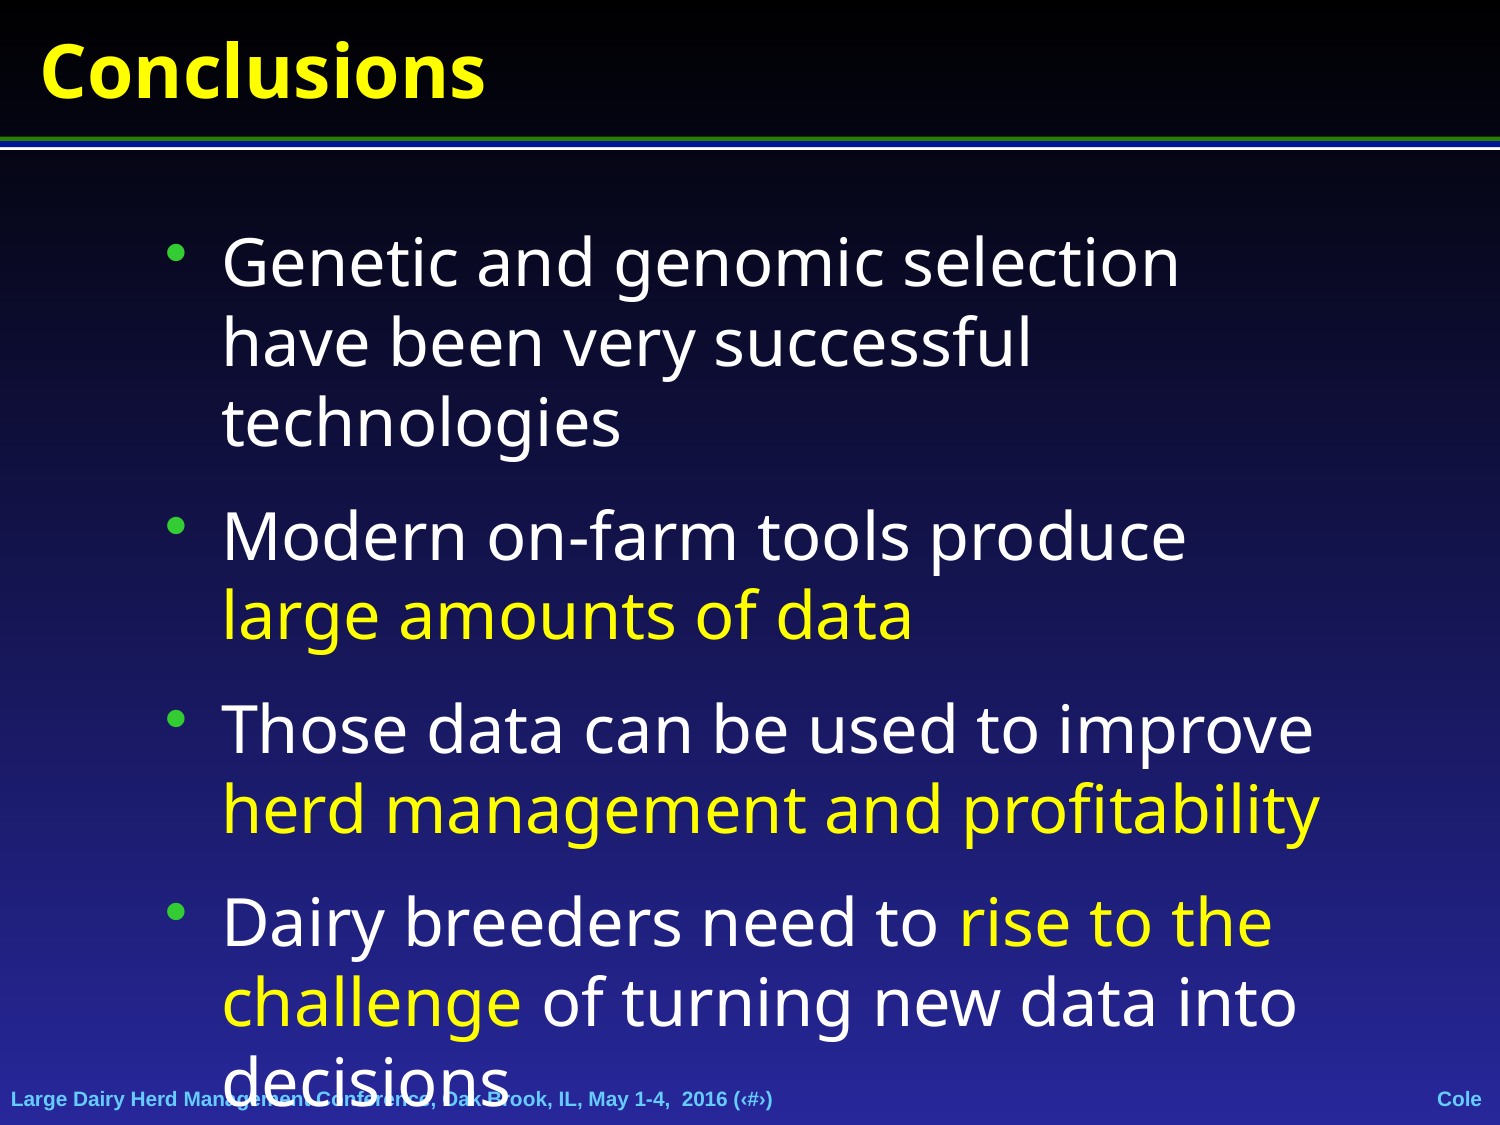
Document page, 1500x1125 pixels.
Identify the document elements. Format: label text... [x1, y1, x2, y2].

table_cell 4 [337, 1095, 343, 1106]
table_cell 4 [408, 1097, 418, 1106]
table_cell 4 [237, 1101, 247, 1106]
list Genetic and genomic selection have been very successful technologies Modern on-farm tools produce large amounts of data Those data can be used to improve herd management and profitability Dairy breeders need to rise to the challenge of turning new data into decisions [149, 212, 1350, 888]
table_cell 4 [384, 1095, 394, 1106]
table_cell 4 [443, 1092, 449, 1106]
table_cell 4 [250, 1095, 256, 1106]
table_cell 4 [488, 1100, 501, 1106]
table_cell 4 [469, 1091, 473, 1106]
table_cell 4 [265, 1095, 272, 1102]
table_cell 4 [225, 1095, 236, 1106]
title Conclusions [24, 15, 1475, 122]
